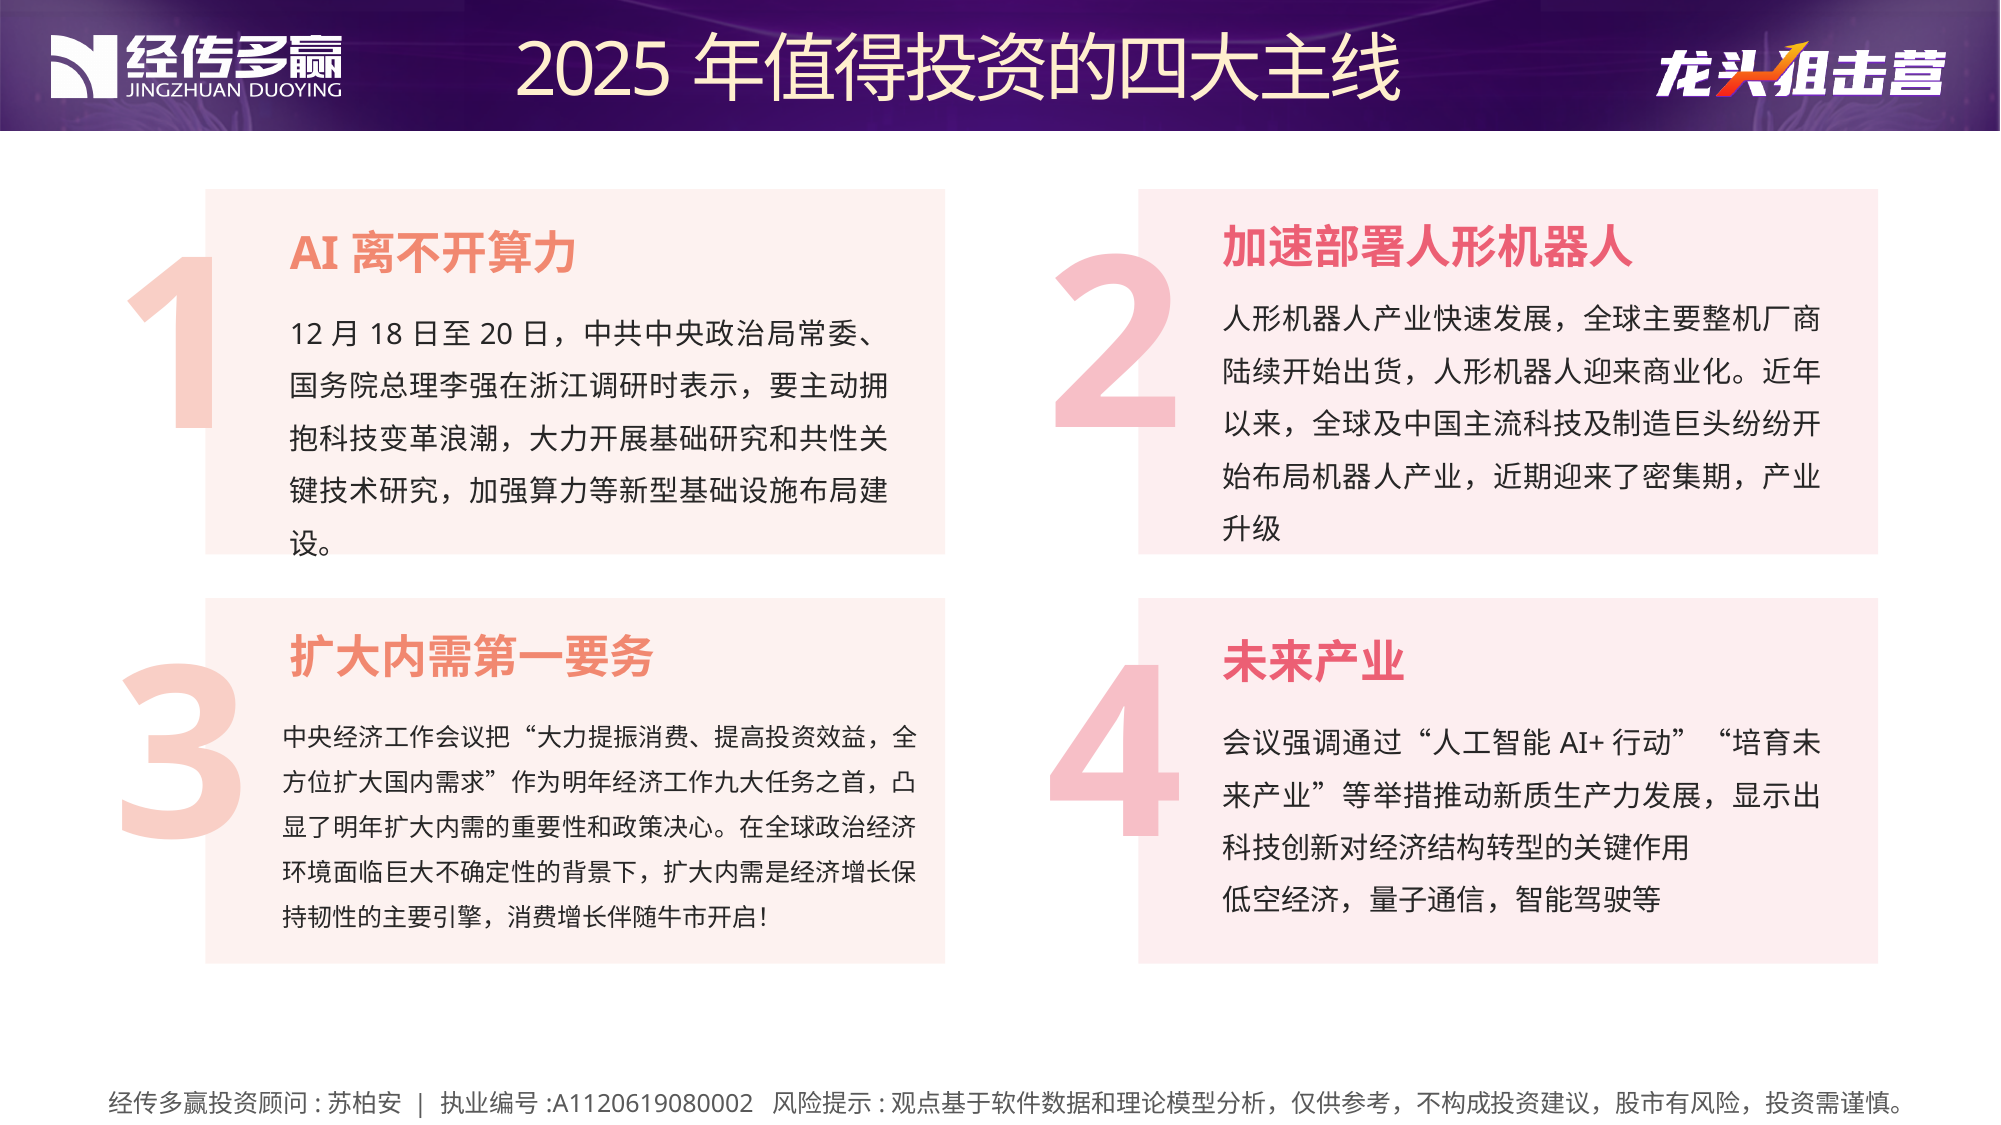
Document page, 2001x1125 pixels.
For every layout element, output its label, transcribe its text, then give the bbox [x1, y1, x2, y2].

text_box [1137, 597, 1879, 965]
text_box 2 [1039, 187, 1191, 458]
text_box 未来产业 [1222, 614, 1822, 707]
text_box 1 [106, 189, 258, 459]
text_box 3 [106, 598, 258, 868]
text_box [204, 188, 946, 556]
text_box [1137, 188, 1879, 556]
picture [0, 0, 2000, 131]
text_box 12月18日至20日，中共中央政治局常委、国务院总理李强在浙江调研时表示，要主动拥抱科技变革浪潮，大力开展基础研究和共性关键技术研究，加强算力等新型基础设施布局建设。 [289, 298, 889, 527]
text_box AI离不开算力 [289, 205, 889, 298]
text_box 会议强调通过“人工智能AI+行动”“培育未来产业”等举措推动新质生产力发展，显示出科技创新对经济结构转型的关键作用 低空经济，量子通信，智能驾驶等 [1222, 707, 1822, 936]
text_box 中央经济工作会议把“大力提振消费、提高投资效益，全方位扩大国内需求”作为明年经济工作九大任务之首，凸显了明年扩大内需的重要性和政策决心。在全球政治经济环境面临巨大不确定性的背景下，扩大内需是经济增长保持韧性的主要引擎，消费增长伴随牛市开启！ [282, 707, 919, 978]
text_box [204, 597, 946, 965]
text_box 加速部署人形机器人 [1222, 199, 1822, 292]
text_box 扩大内需第一要务 [289, 608, 889, 702]
text_box 人形机器人产业快速发展，全球主要整机厂商陆续开始出货，人形机器人迎来商业化。近年以来，全球及中国主流科技及制造巨头纷纷开始布局机器人产业，近期迎来了密集期，产业升级 [1222, 292, 1822, 512]
text_box 2025年值得投资的四大主线 [286, 12, 1505, 118]
text_box 4 [1039, 597, 1191, 867]
